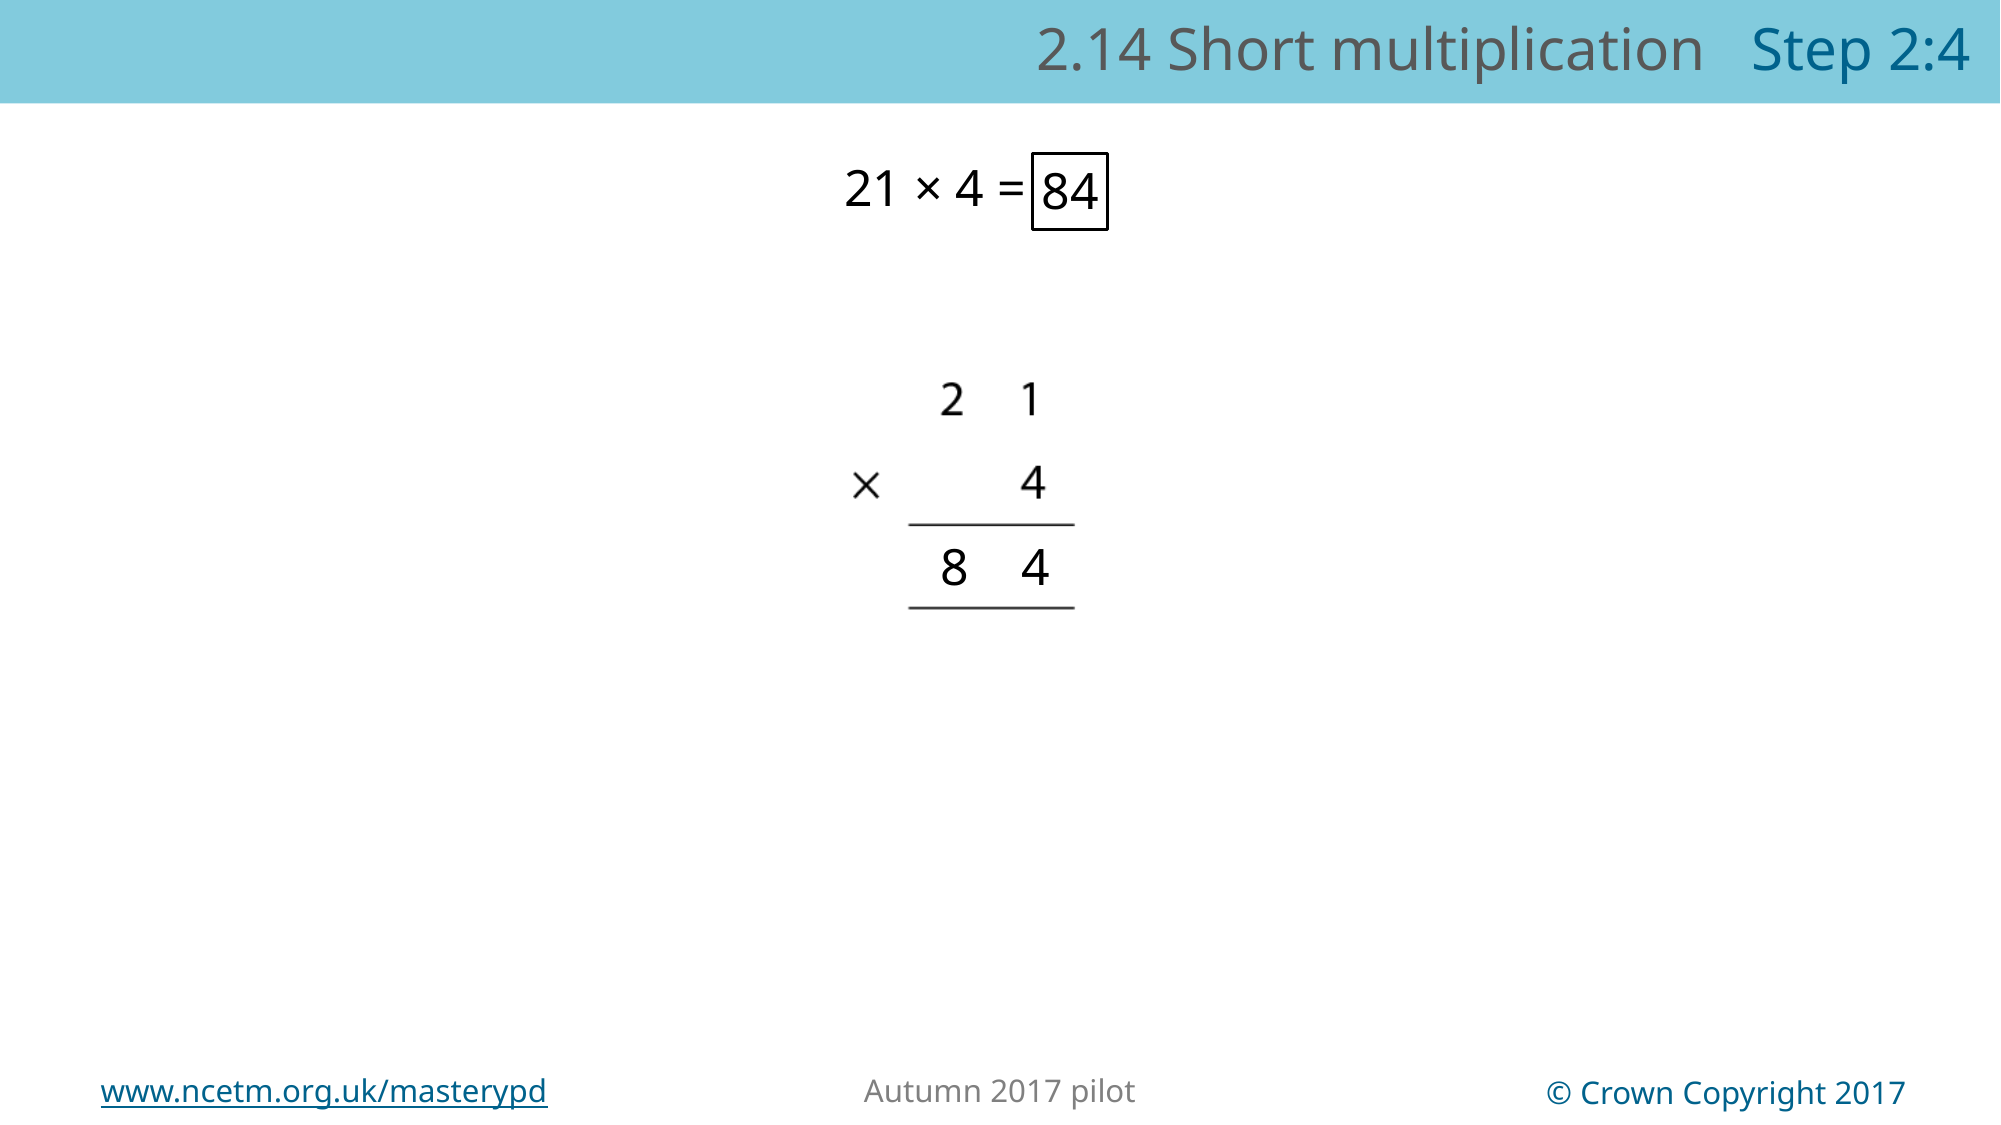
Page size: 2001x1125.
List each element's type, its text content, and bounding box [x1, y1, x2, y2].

text_box 21 × 4 = [829, 148, 1067, 224]
text_box 84 [1026, 152, 1114, 228]
list 2.14 Short multiplication Step 2:4 [0, 0, 2000, 104]
picture [826, 373, 1123, 637]
